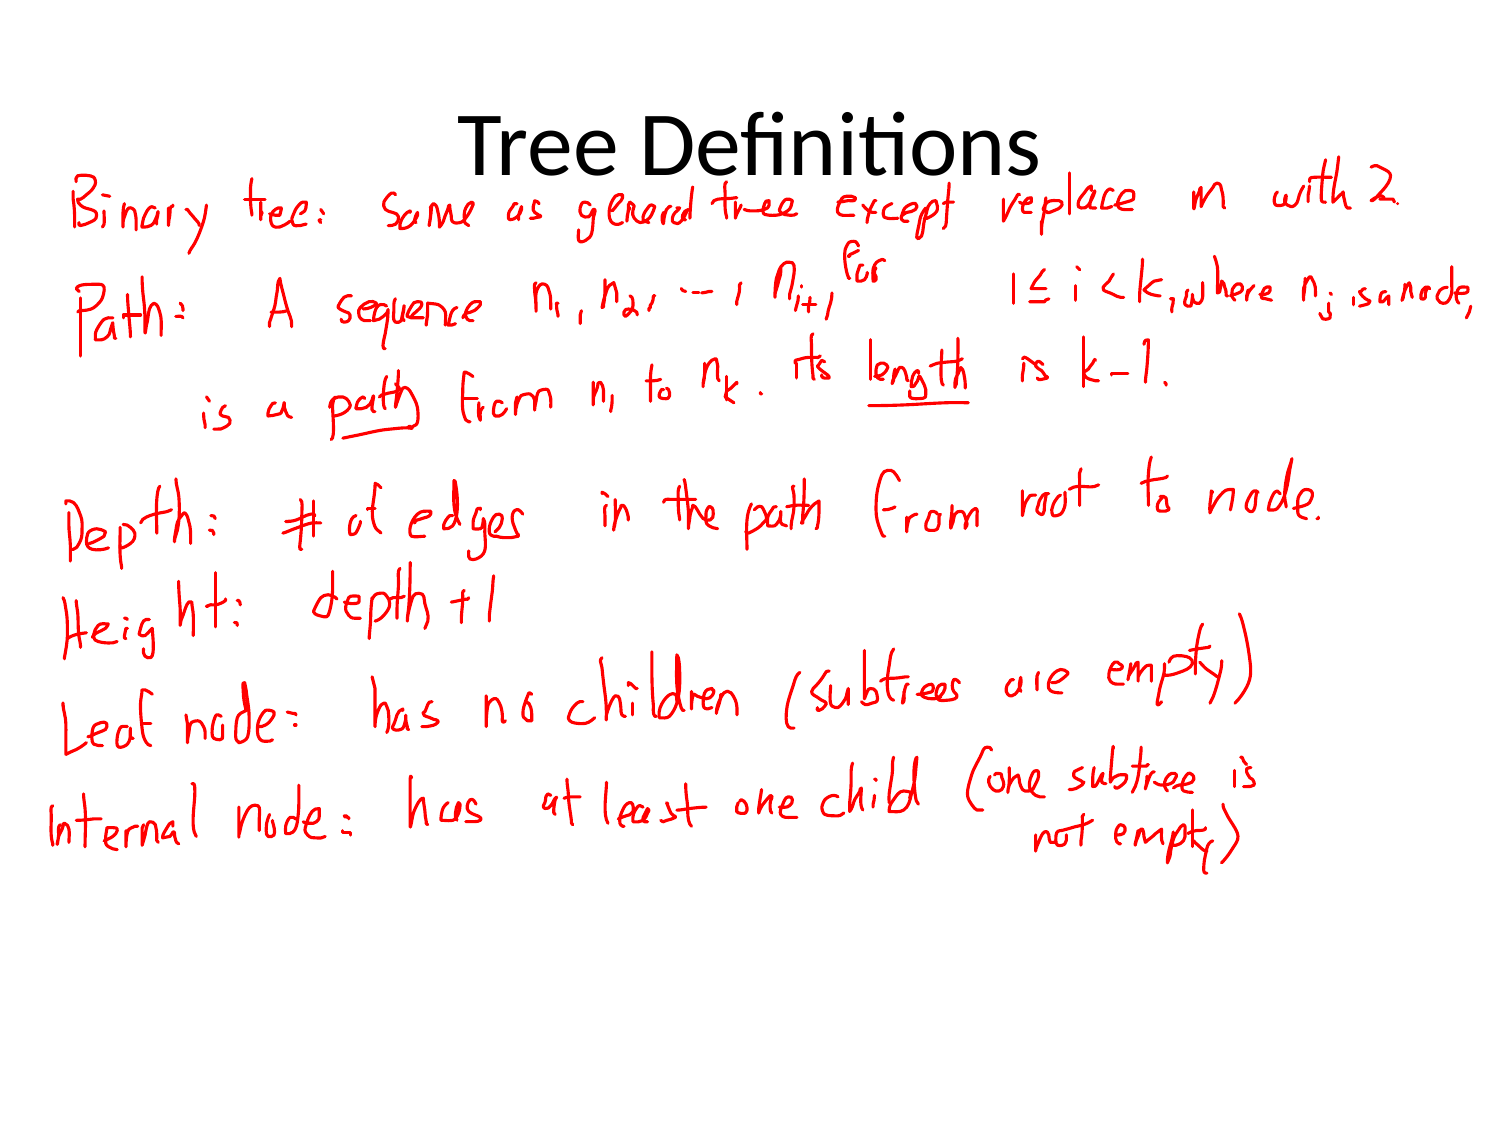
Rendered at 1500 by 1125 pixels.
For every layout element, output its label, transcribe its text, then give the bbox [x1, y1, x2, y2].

title Tree Definitions [75, 45, 1425, 233]
